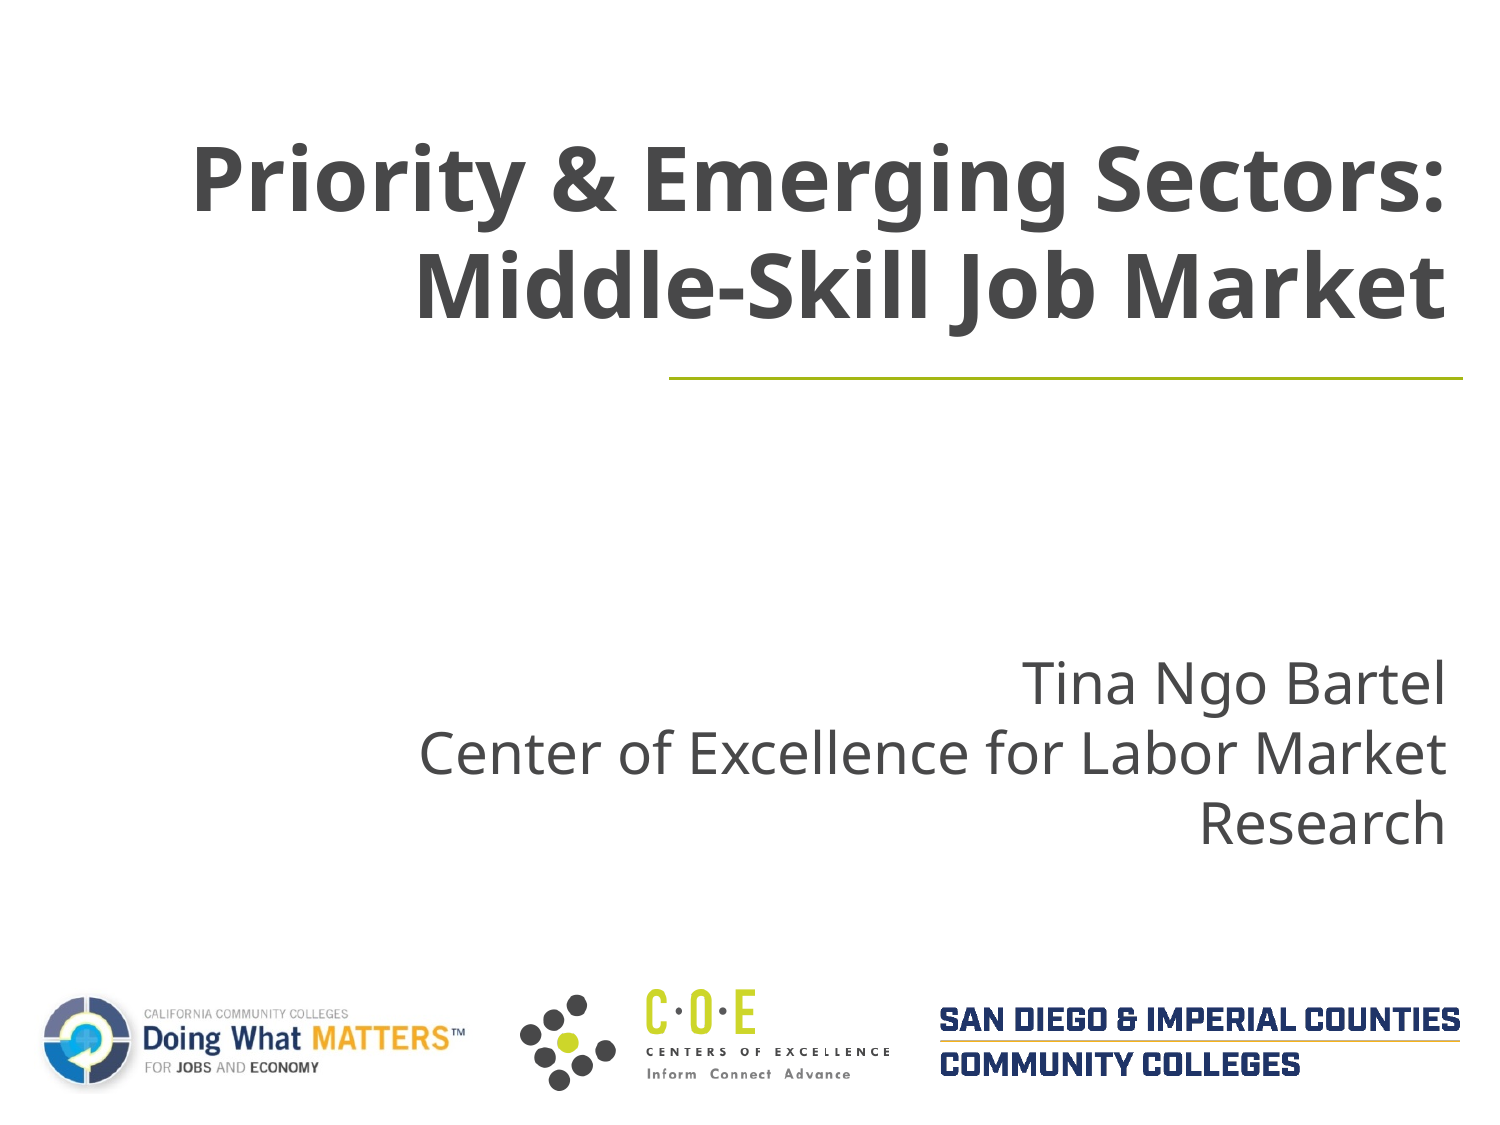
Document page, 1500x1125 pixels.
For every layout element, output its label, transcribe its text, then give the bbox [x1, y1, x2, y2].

picture [517, 988, 894, 1094]
title Priority & Emerging Sectors: Middle-Skill Job Market [37, 121, 1463, 337]
picture [33, 988, 473, 1094]
picture [936, 1003, 1463, 1079]
text_box Tina Ngo Bartel Center of Excellence for Labor Market Research [287, 429, 1463, 864]
